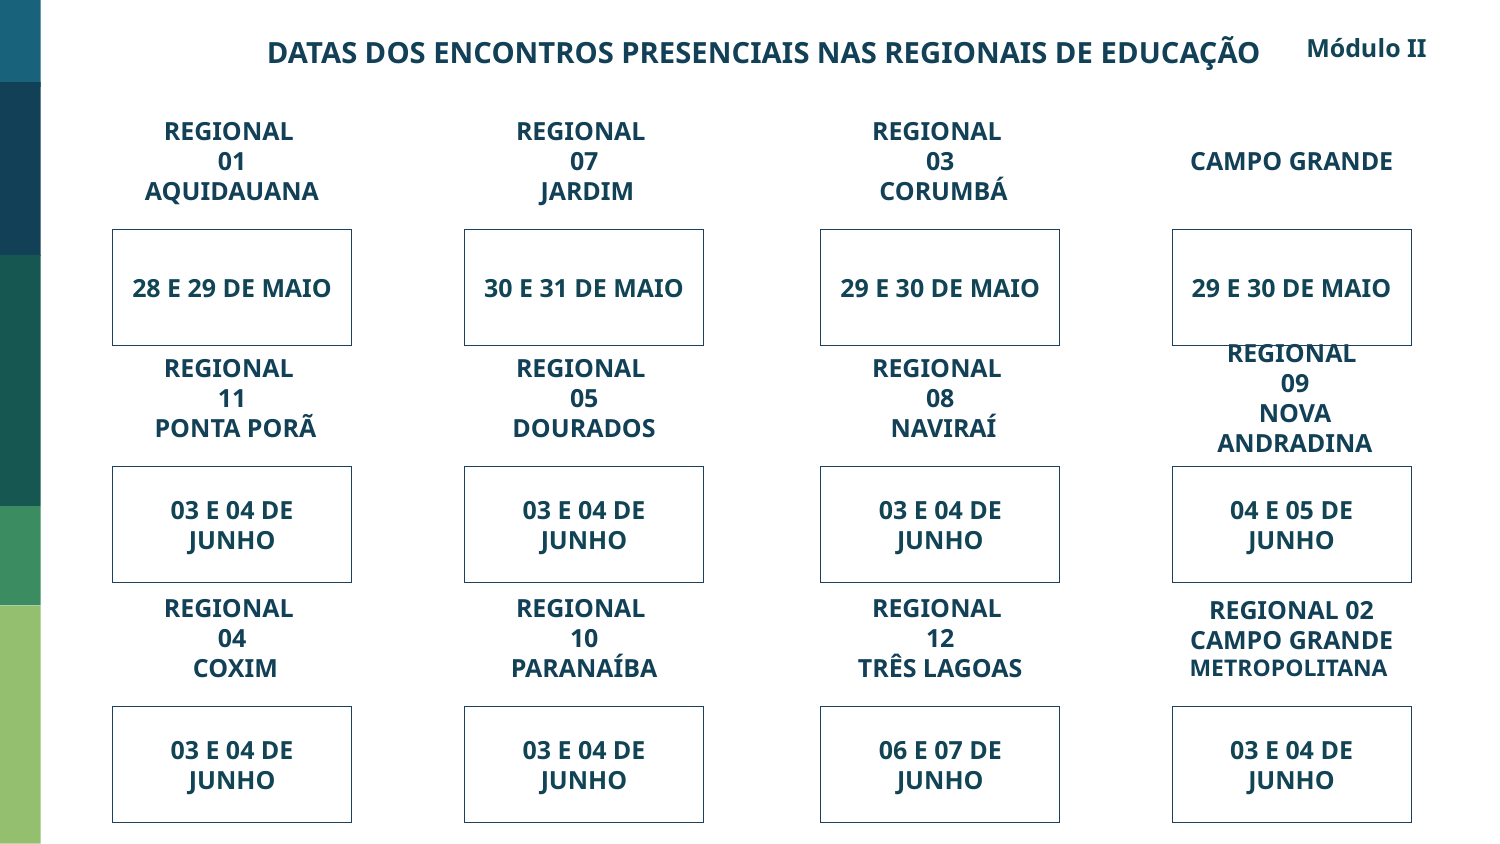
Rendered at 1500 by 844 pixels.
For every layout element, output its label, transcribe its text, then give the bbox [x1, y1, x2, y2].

text_box 03 E 04 DE JUNHO [112, 706, 352, 823]
text_box 03 E 04 DE JUNHO [112, 466, 352, 583]
text_box REGIONAL 03 CORUMBÁ [820, 113, 1060, 208]
text_box REGIONAL 11 PONTA PORÃ [112, 349, 352, 445]
text_box 04 E 05 DE JUNHO [1172, 466, 1412, 583]
text_box 03 E 04 DE JUNHO [1172, 706, 1412, 823]
text_box 29 E 30 DE MAIO [820, 229, 1060, 346]
text_box 28 E 29 DE MAIO [112, 229, 352, 346]
text_box 03 E 04 DE JUNHO [464, 466, 704, 583]
text_box Módulo II [1280, 16, 1454, 78]
text_box 29 E 30 DE MAIO [1172, 229, 1412, 346]
text_box 06 E 07 DE JUNHO [820, 706, 1060, 823]
text_box REGIONAL 09 NOVA ANDRADINA [1164, 349, 1427, 445]
text_box 30 E 31 DE MAIO [464, 229, 704, 346]
text_box REGIONAL 05 DOURADOS [464, 349, 704, 445]
text_box REGIONAL 12 TRÊS LAGOAS [820, 590, 1060, 686]
text_box 03 E 04 DE JUNHO [464, 706, 704, 823]
text_box 03 E 04 DE JUNHO [820, 466, 1060, 583]
text_box REGIONAL 01 AQUIDAUANA [112, 113, 352, 208]
text_box CAMPO GRANDE [1172, 112, 1412, 208]
text_box REGIONAL 10 PARANAÍBA [464, 590, 704, 686]
text_box DATAS DOS ENCONTROS PRESENCIAIS NAS REGIONAIS DE EDUCAÇÃO [191, 22, 1337, 80]
text_box REGIONAL 02 CAMPO GRANDE METROPOLITANA [1172, 590, 1412, 686]
text_box REGIONAL 04 COXIM [112, 590, 352, 686]
text_box REGIONAL 08 NAVIRAÍ [820, 349, 1060, 445]
text_box REGIONAL 07 JARDIM [464, 113, 704, 208]
